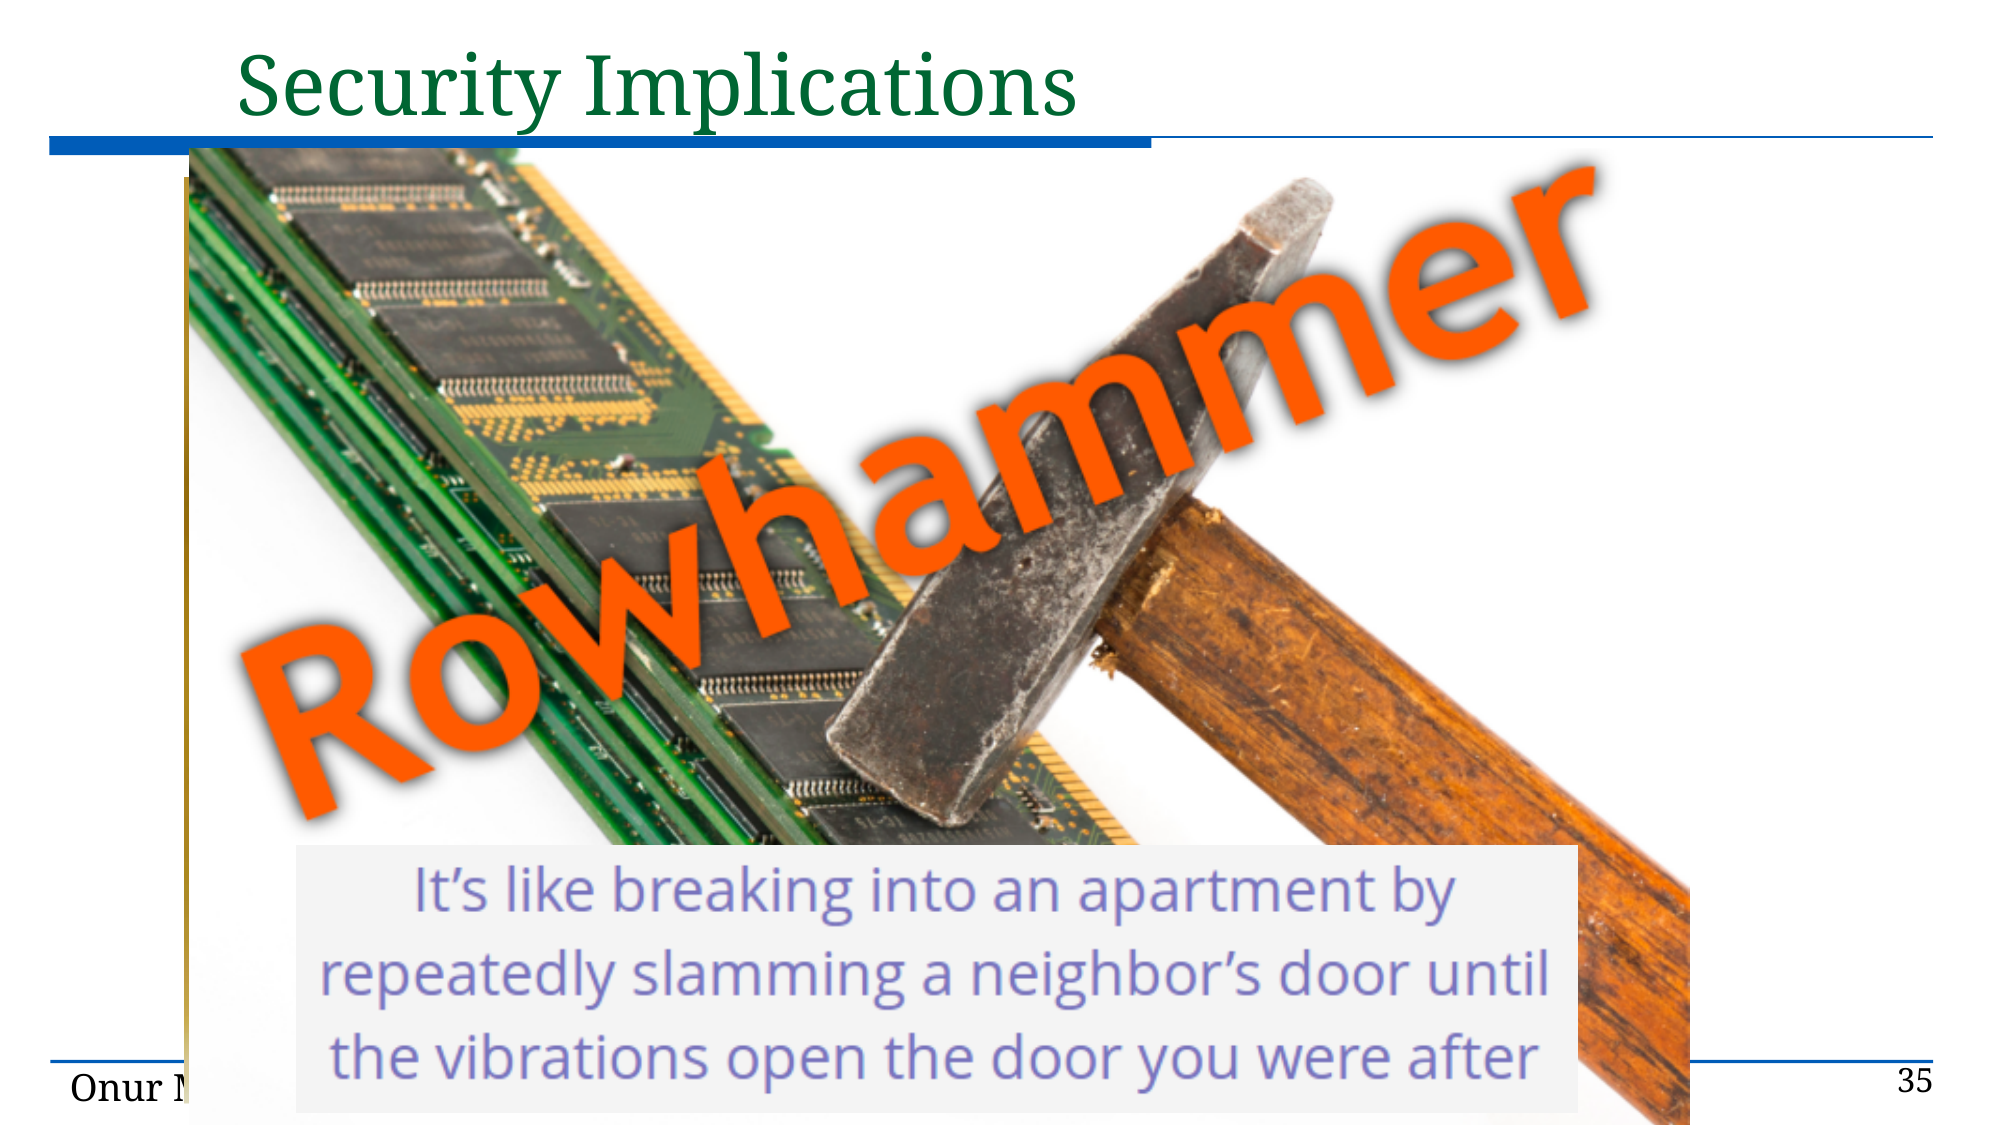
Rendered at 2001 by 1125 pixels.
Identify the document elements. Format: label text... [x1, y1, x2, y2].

slide_number 35 [1696, 1036, 1950, 1112]
picture [183, 148, 1691, 1125]
title Security Implications [221, 24, 1634, 147]
